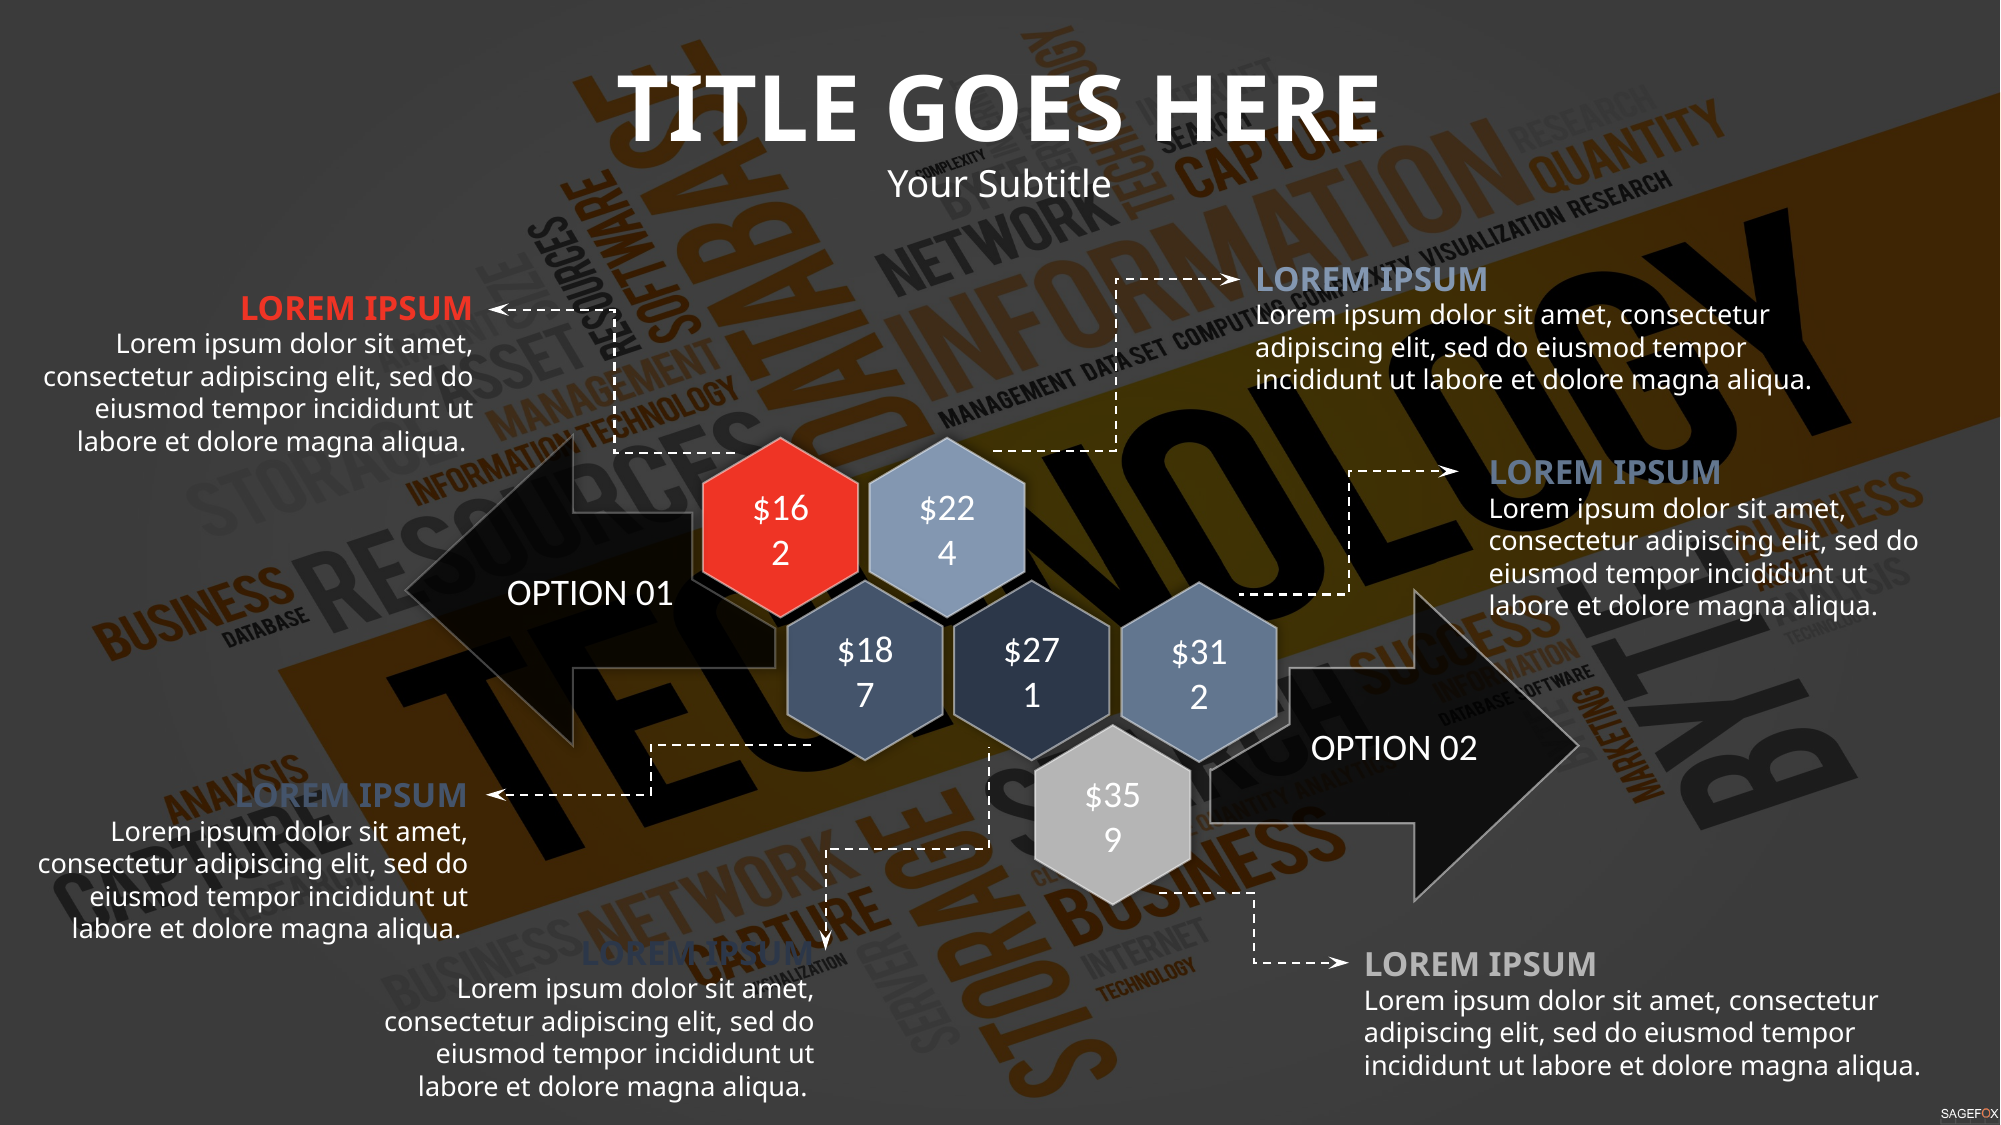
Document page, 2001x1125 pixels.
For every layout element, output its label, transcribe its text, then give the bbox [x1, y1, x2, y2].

text_box LOREM IPSUM Lorem ipsum dolor sit amet, consectetur adipiscing elit, sed do eiusmod tempor incididunt ut labore et dolore magna aliqua. [18, 279, 489, 464]
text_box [488, 309, 741, 453]
text_box LOREM IPSUM Lorem ipsum dolor sit amet, consectetur adipiscing elit, sed do eiusmod tempor incididunt ut labore et dolore magna aliqua. [1473, 443, 1944, 629]
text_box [485, 744, 816, 795]
text_box $359 [1034, 723, 1192, 906]
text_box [1239, 471, 1459, 595]
text_box TITLE GOES HERE Your Subtitle [548, 42, 1452, 212]
text_box OPTION 02 [1209, 595, 1580, 904]
text_box LOREM IPSUM Lorem ipsum dolor sit amet, consectetur adipiscing elit, sed do eiusmod tempor incididunt ut labore et dolore magna aliqua. [13, 767, 483, 952]
text_box LOREM IPSUM Lorem ipsum dolor sit amet, consectetur adipiscing elit, sed do eiusmod tempor incididunt ut labore et dolore magna aliqua. [1240, 250, 1879, 403]
text_box LOREM IPSUM Lorem ipsum dolor sit amet, consectetur adipiscing elit, sed do eiusmod tempor incididunt ut labore et dolore magna aliqua. [359, 924, 830, 1109]
text_box $271 [953, 579, 1111, 762]
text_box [805, 766, 1010, 931]
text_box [991, 279, 1241, 452]
picture [0, 0, 2001, 1125]
text_box $312 [1120, 581, 1278, 764]
text_box $187 [786, 579, 944, 762]
text_box LOREM IPSUM Lorem ipsum dolor sit amet, consectetur adipiscing elit, sed do eiusmod tempor incididunt ut labore et dolore magna aliqua. [1349, 935, 1944, 1089]
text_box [1158, 892, 1350, 963]
text_box $224 [868, 436, 1026, 617]
text_box $162 [701, 436, 860, 619]
text_box OPTION 01 [404, 453, 777, 744]
